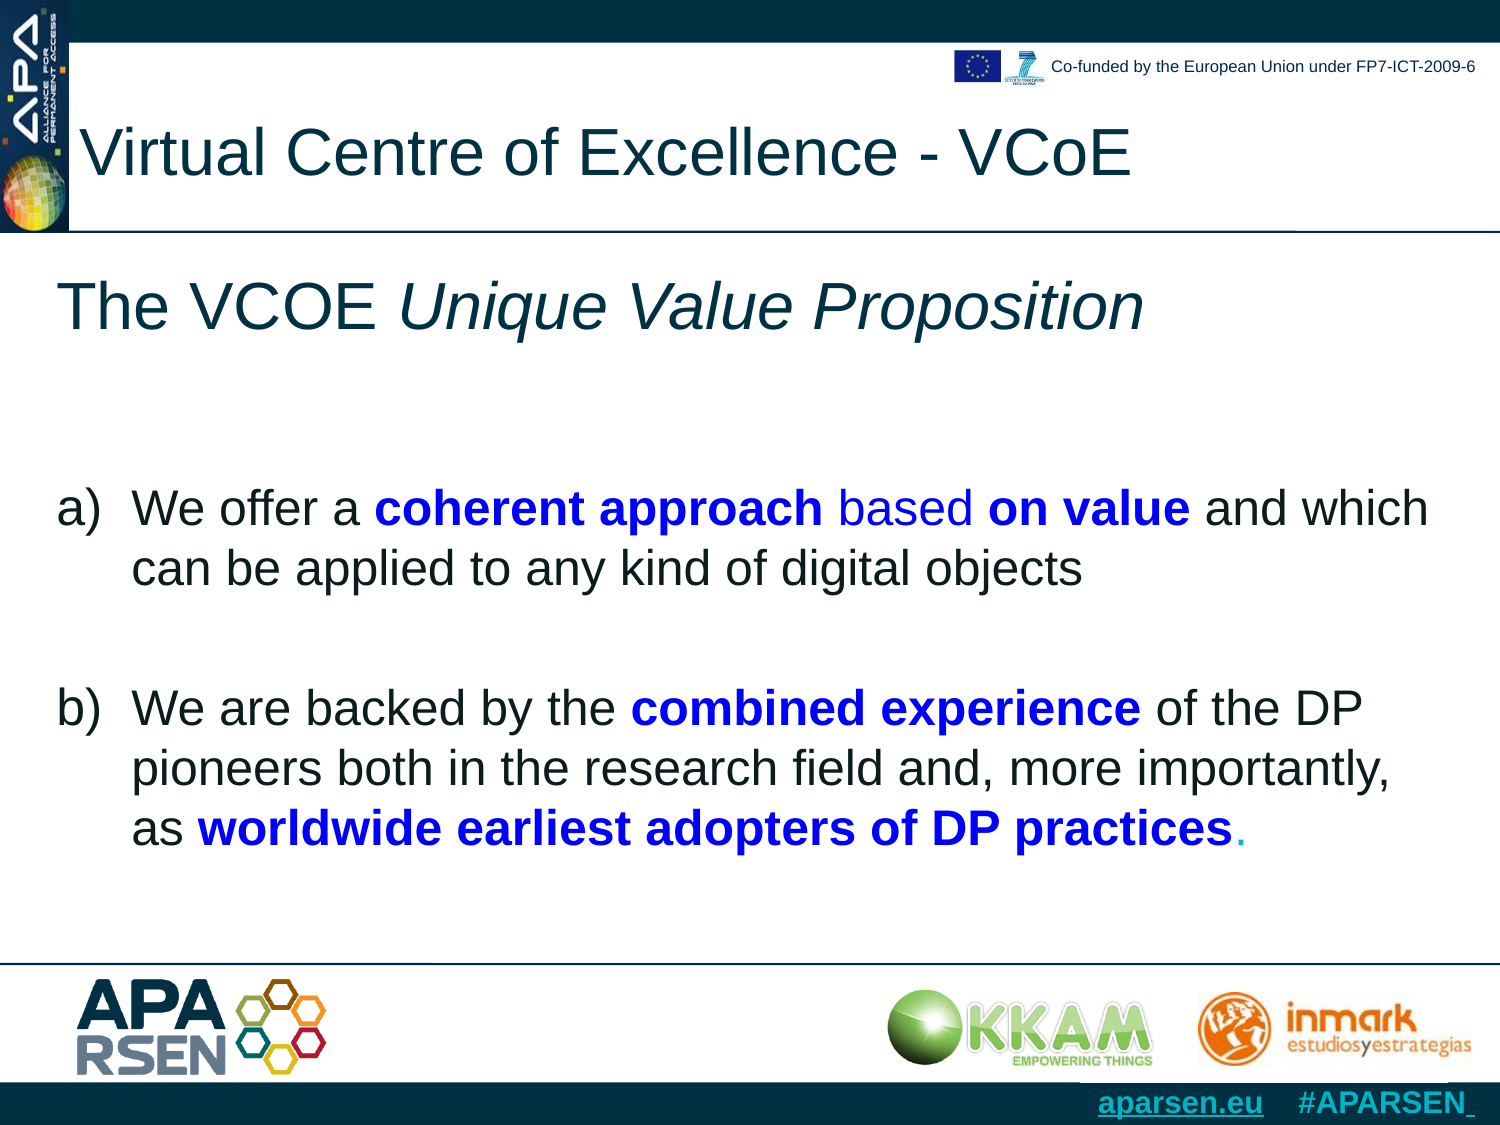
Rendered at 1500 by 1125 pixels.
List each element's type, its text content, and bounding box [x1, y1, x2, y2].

picture [953, 49, 1047, 66]
list The VCOE Unique Value Proposition We offer a coherent approach based on value and which can be applied to any kind of digital objects We are backed by the combined experience of the DP pioneers both in the research field and, more importantly, as worldwide earliest adopters of DP practices. [41, 255, 1459, 965]
title Virtual Centre of Excellence - VCoE [64, 66, 1436, 232]
picture [0, 0, 69, 232]
picture [41, 966, 361, 1082]
picture [1198, 992, 1471, 1066]
picture [868, 971, 1164, 1082]
